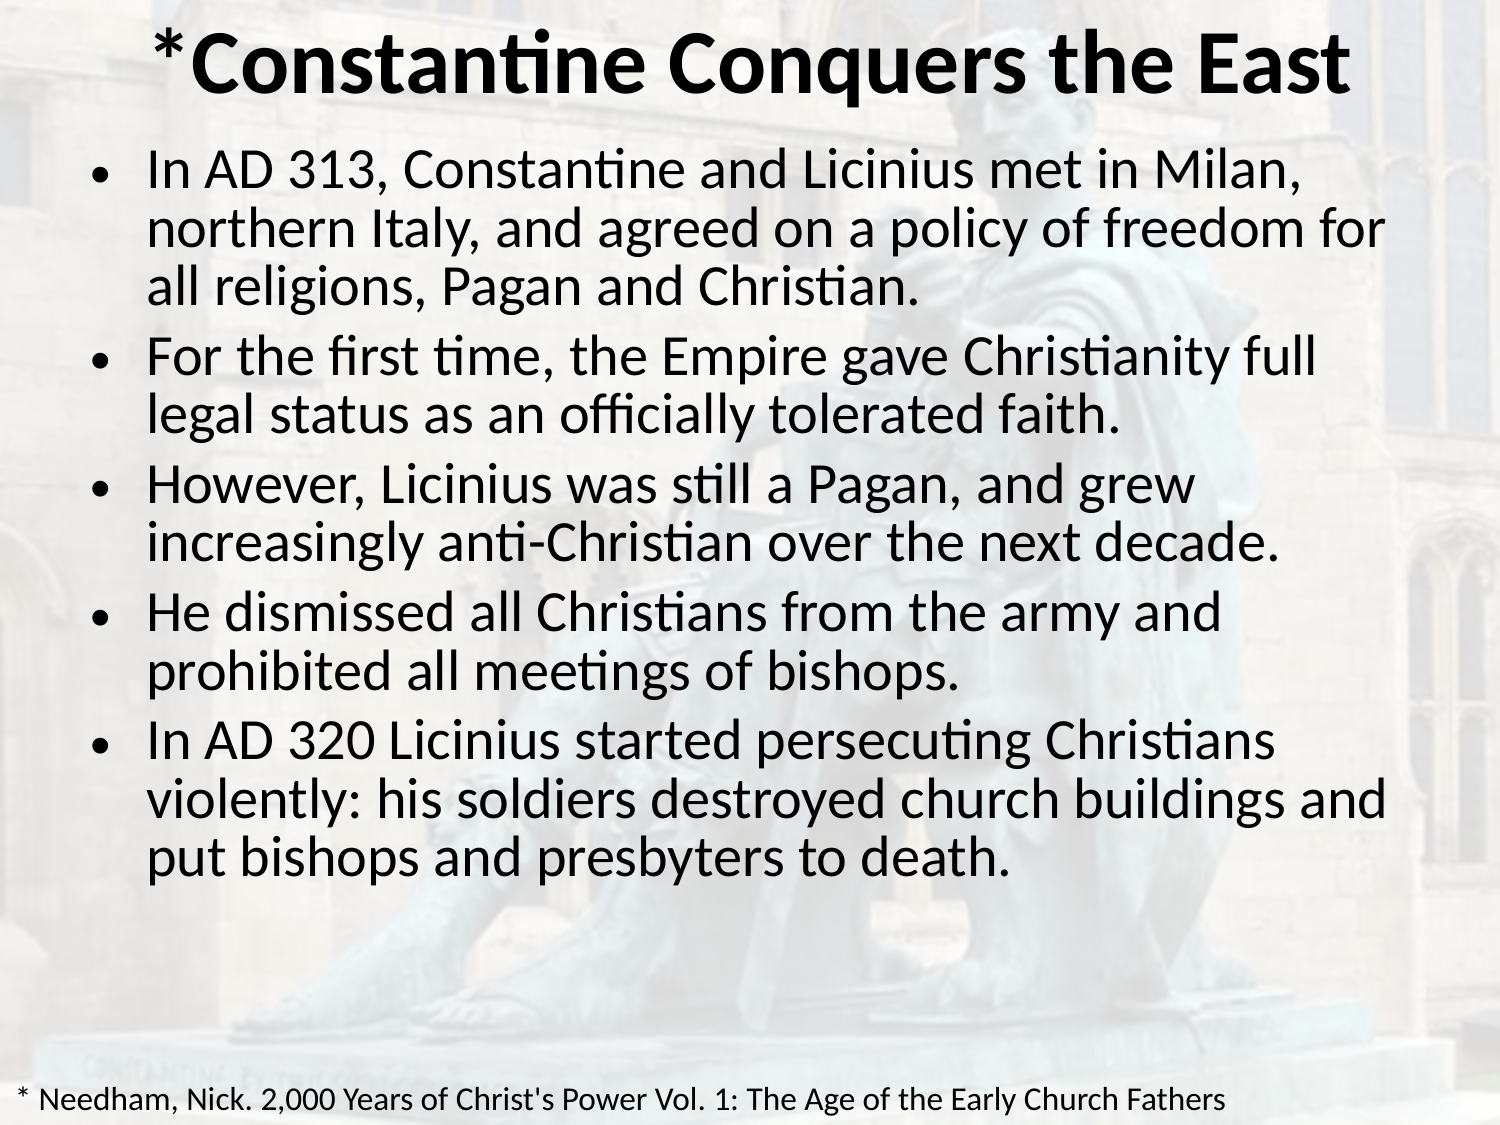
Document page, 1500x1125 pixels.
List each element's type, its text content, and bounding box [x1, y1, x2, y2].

list In AD 313, Constantine and Licinius met in Milan, northern Italy, and agreed on a policy of freedom for all religions, Pagan and Christian. For the first time, the Empire gave Christianity full legal status as an officially tolerated faith. However, Licinius was still a Pagan, and grew increasingly anti-Christian over the next decade. He dismissed all Christians from the army and prohibited all meetings of bishops. In AD 320 Licinius started persecuting Christians violently: his soldiers destroyed church buildings and put bishops and presbyters to death. [75, 137, 1425, 1038]
text_box * Needham, Nick. 2,000 Years of Christ's Power Vol. 1: The Age of the Early Church Fathers [0, 1069, 1500, 1125]
title *Constantine Conquers the East [0, 4, 1500, 138]
